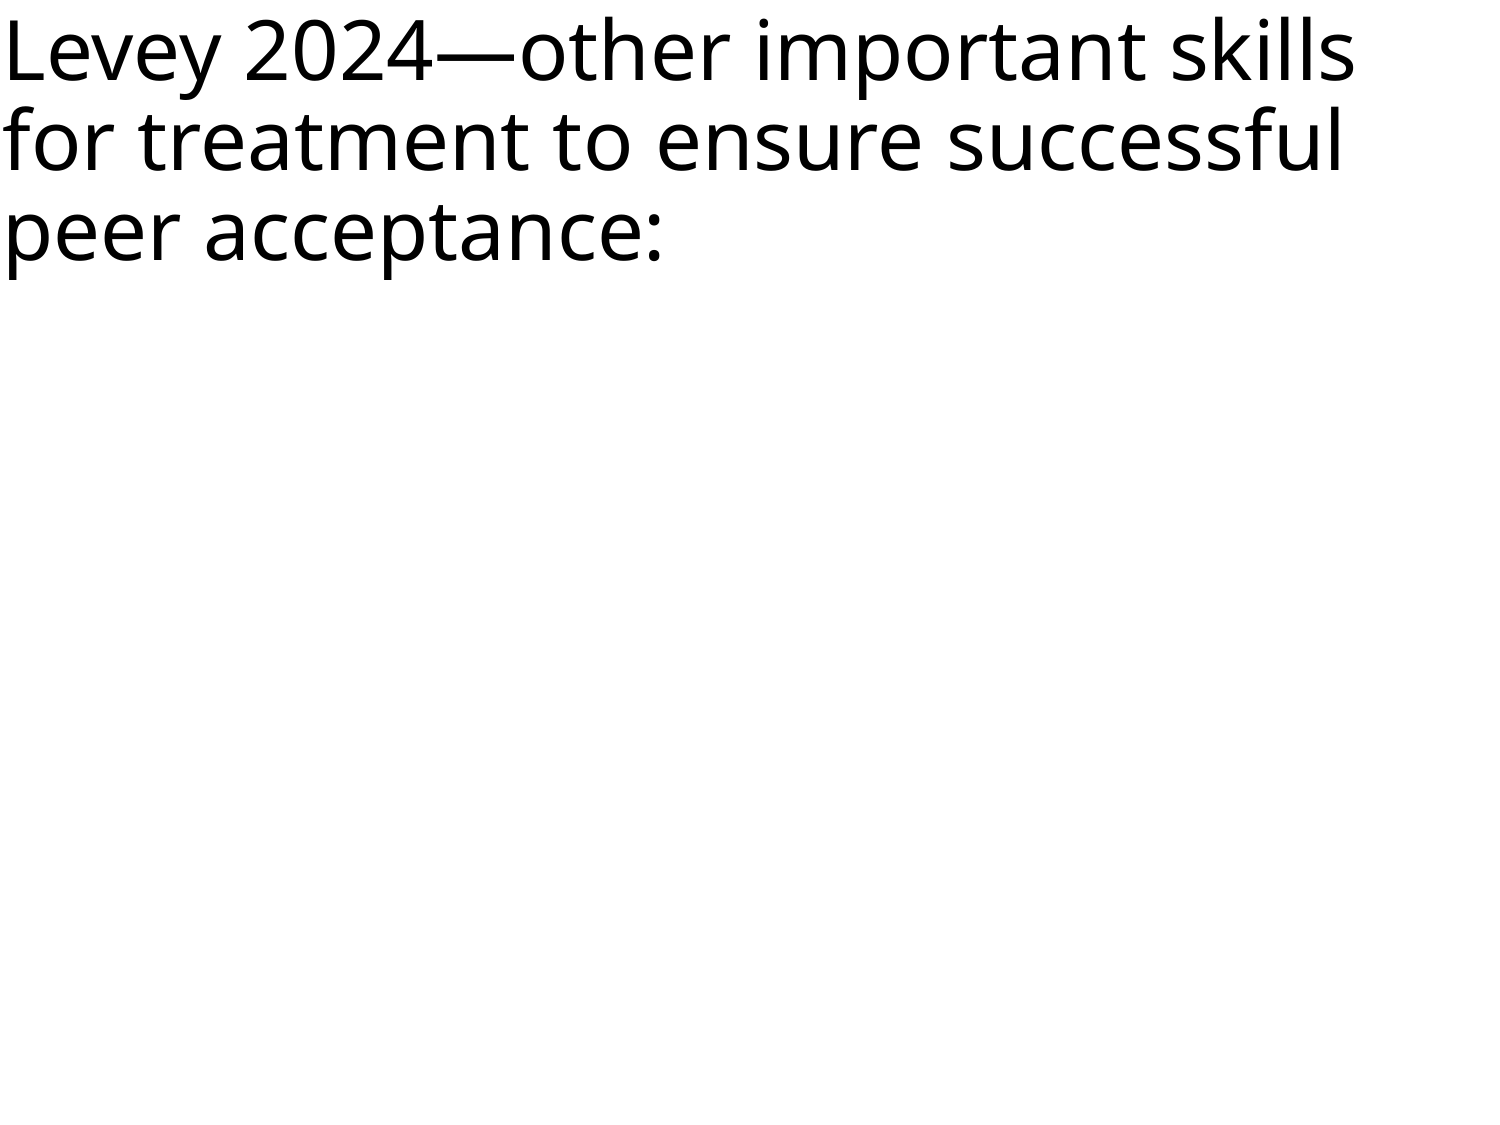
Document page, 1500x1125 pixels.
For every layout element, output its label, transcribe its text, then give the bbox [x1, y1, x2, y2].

title Levey 2024—other important skills for treatment to ensure successful peer acceptance: [0, 0, 1500, 288]
